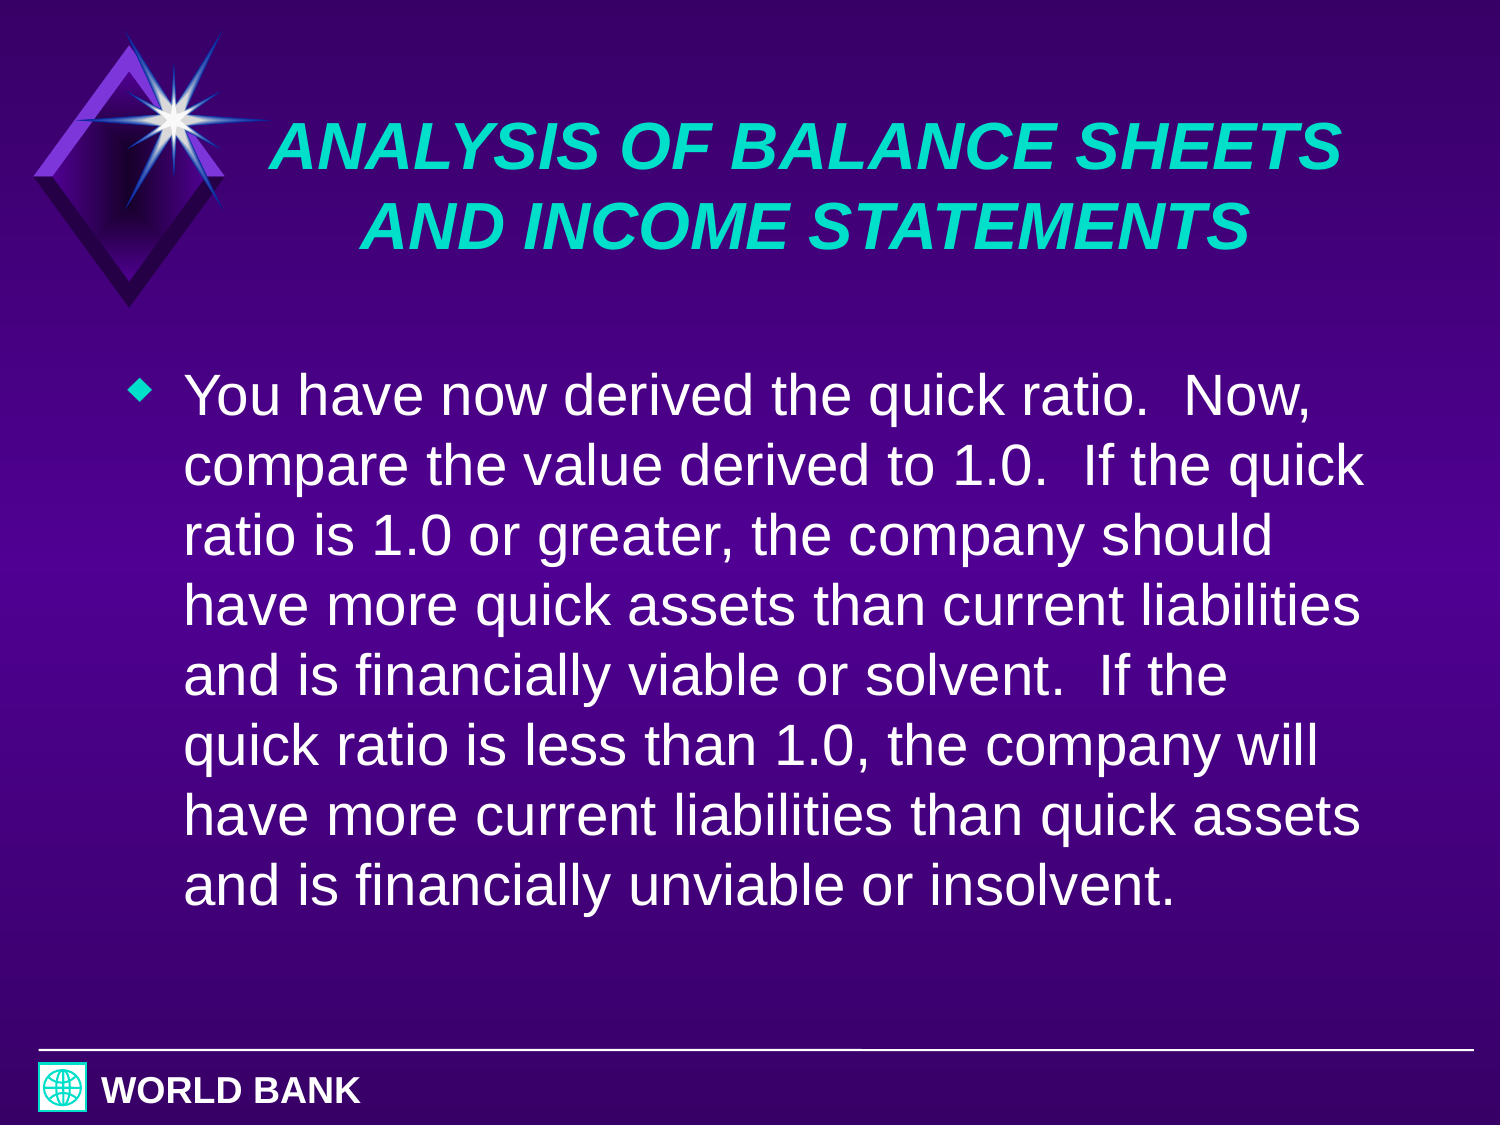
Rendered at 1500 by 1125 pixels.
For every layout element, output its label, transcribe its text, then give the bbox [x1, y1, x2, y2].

list You have now derived the quick ratio. Now, compare the value derived to 1.0. If the quick ratio is 1.0 or greater, the company should have more quick assets than current liabilities and is financially viable or solvent. If the quick ratio is less than 1.0, the company will have more current liabilities than quick assets and is financially unviable or insolvent. [111, 349, 1388, 1026]
title ANALYSIS OF BALANCE SHEETS AND INCOME STATEMENTS [224, 77, 1388, 288]
